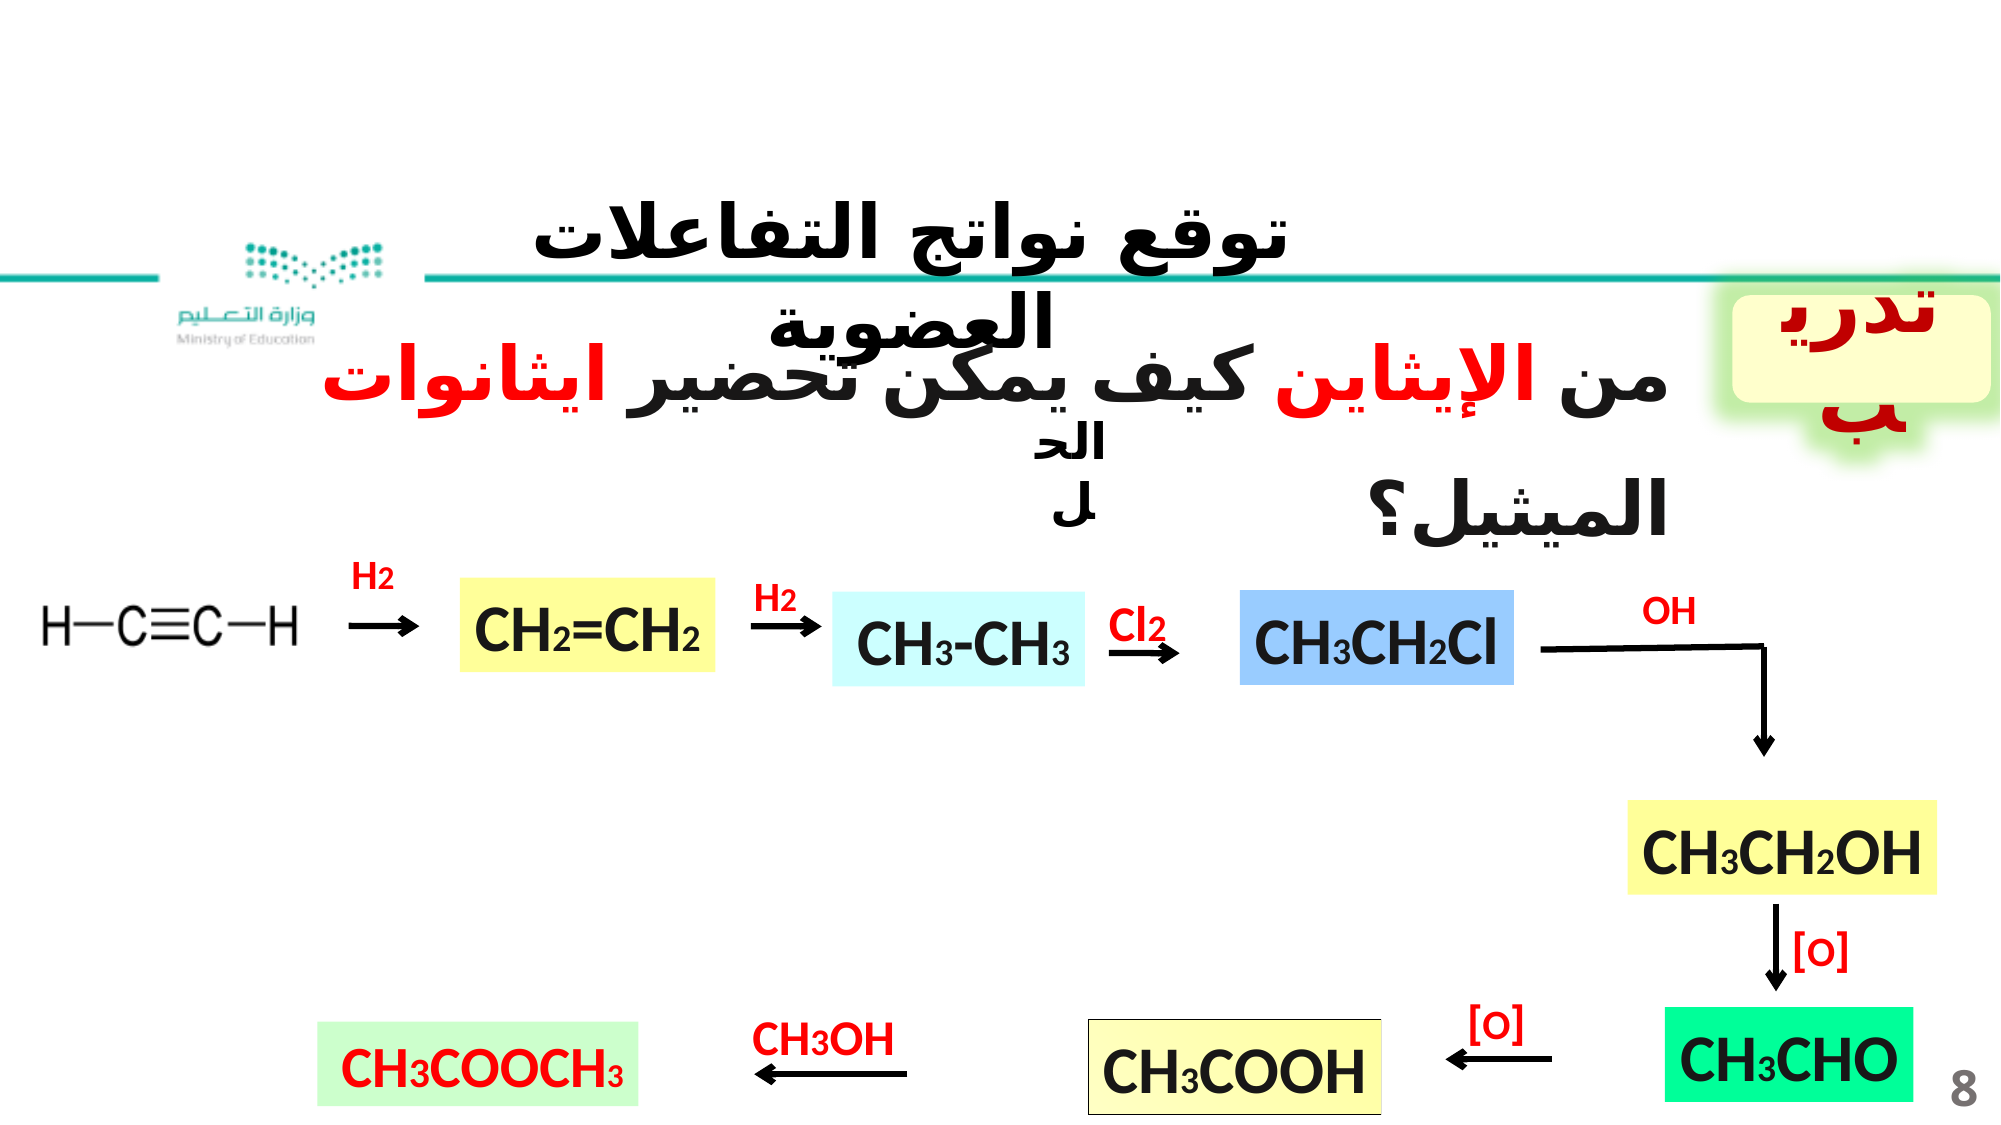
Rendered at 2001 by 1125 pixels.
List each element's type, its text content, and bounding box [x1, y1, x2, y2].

picture [0, 0, 2001, 1125]
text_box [1540, 646, 1764, 650]
text_box CH3CHO [1664, 1007, 1914, 1102]
text_box الحل [1010, 402, 1134, 538]
text_box CH3OH [737, 968, 941, 1074]
text_box [O] [1776, 895, 1871, 983]
text_box من الإيثاين كيف يمكن تحضير ايثانوات الميثيل؟ [292, 273, 1687, 558]
text_box [O] [1451, 965, 1546, 1056]
text_box H2 [336, 515, 432, 605]
text_box تدريب [1731, 294, 1992, 404]
text_box Cl2 [1094, 554, 1189, 659]
text_box CH3COOH [1087, 1019, 1382, 1115]
text_box 8 [1928, 1049, 2000, 1125]
text_box CH3COOCH3 [317, 1021, 639, 1107]
text_box توقع نواتج التفاعلات العضوية [446, 175, 1378, 273]
text_box CH3CH2OH [1627, 800, 1938, 895]
text_box H2 [739, 537, 834, 628]
text_box CH2=CH2 [459, 577, 716, 673]
text_box CH3CH2Cl [1239, 590, 1514, 685]
text_box CH3-CH3 [832, 591, 1085, 687]
text_box OH [1627, 550, 1722, 641]
